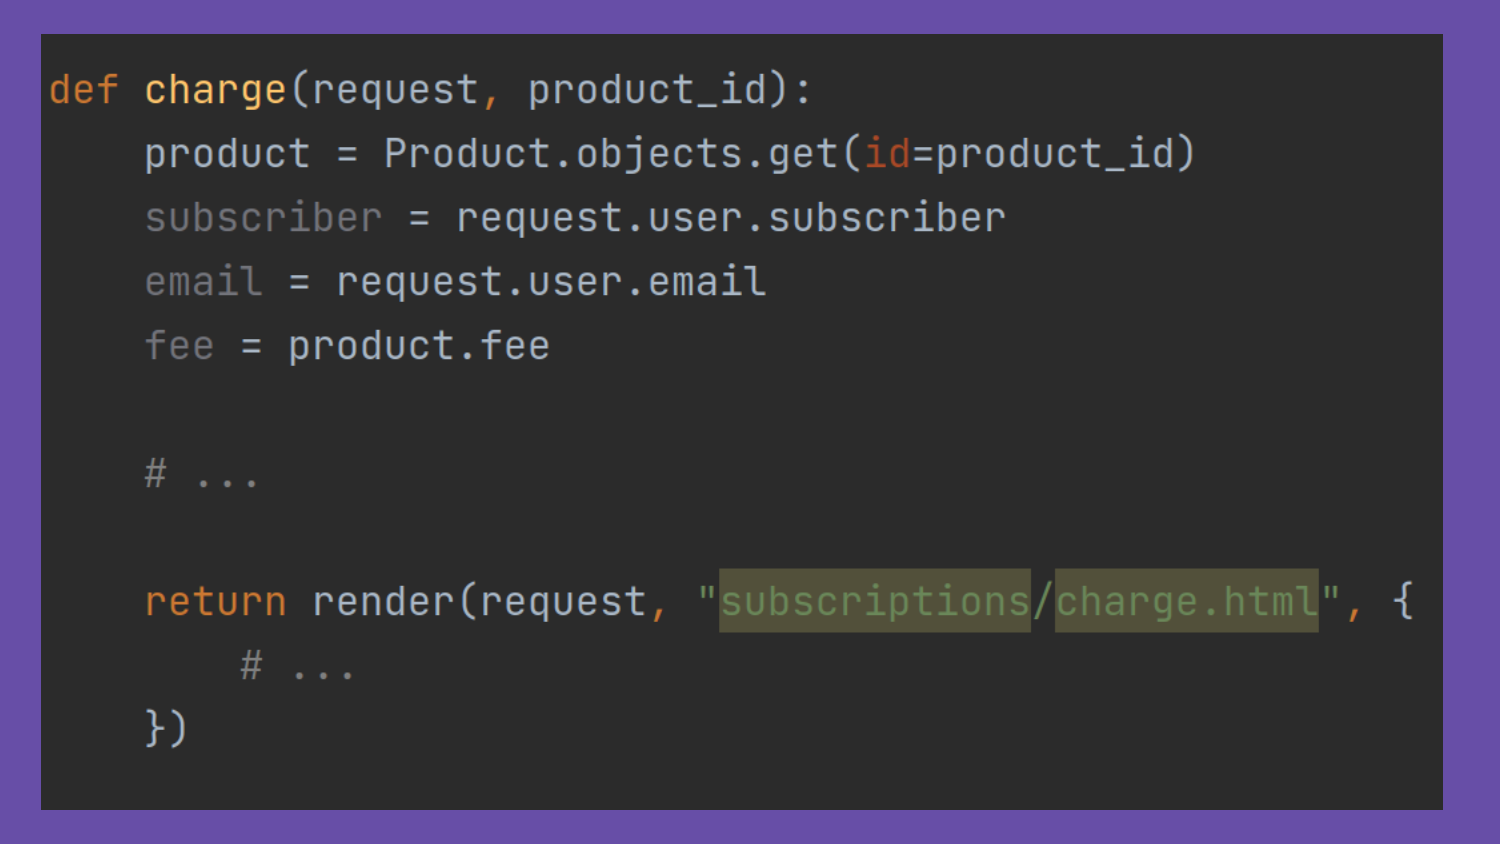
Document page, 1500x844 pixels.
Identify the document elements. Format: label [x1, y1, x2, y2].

picture [41, 33, 1444, 810]
